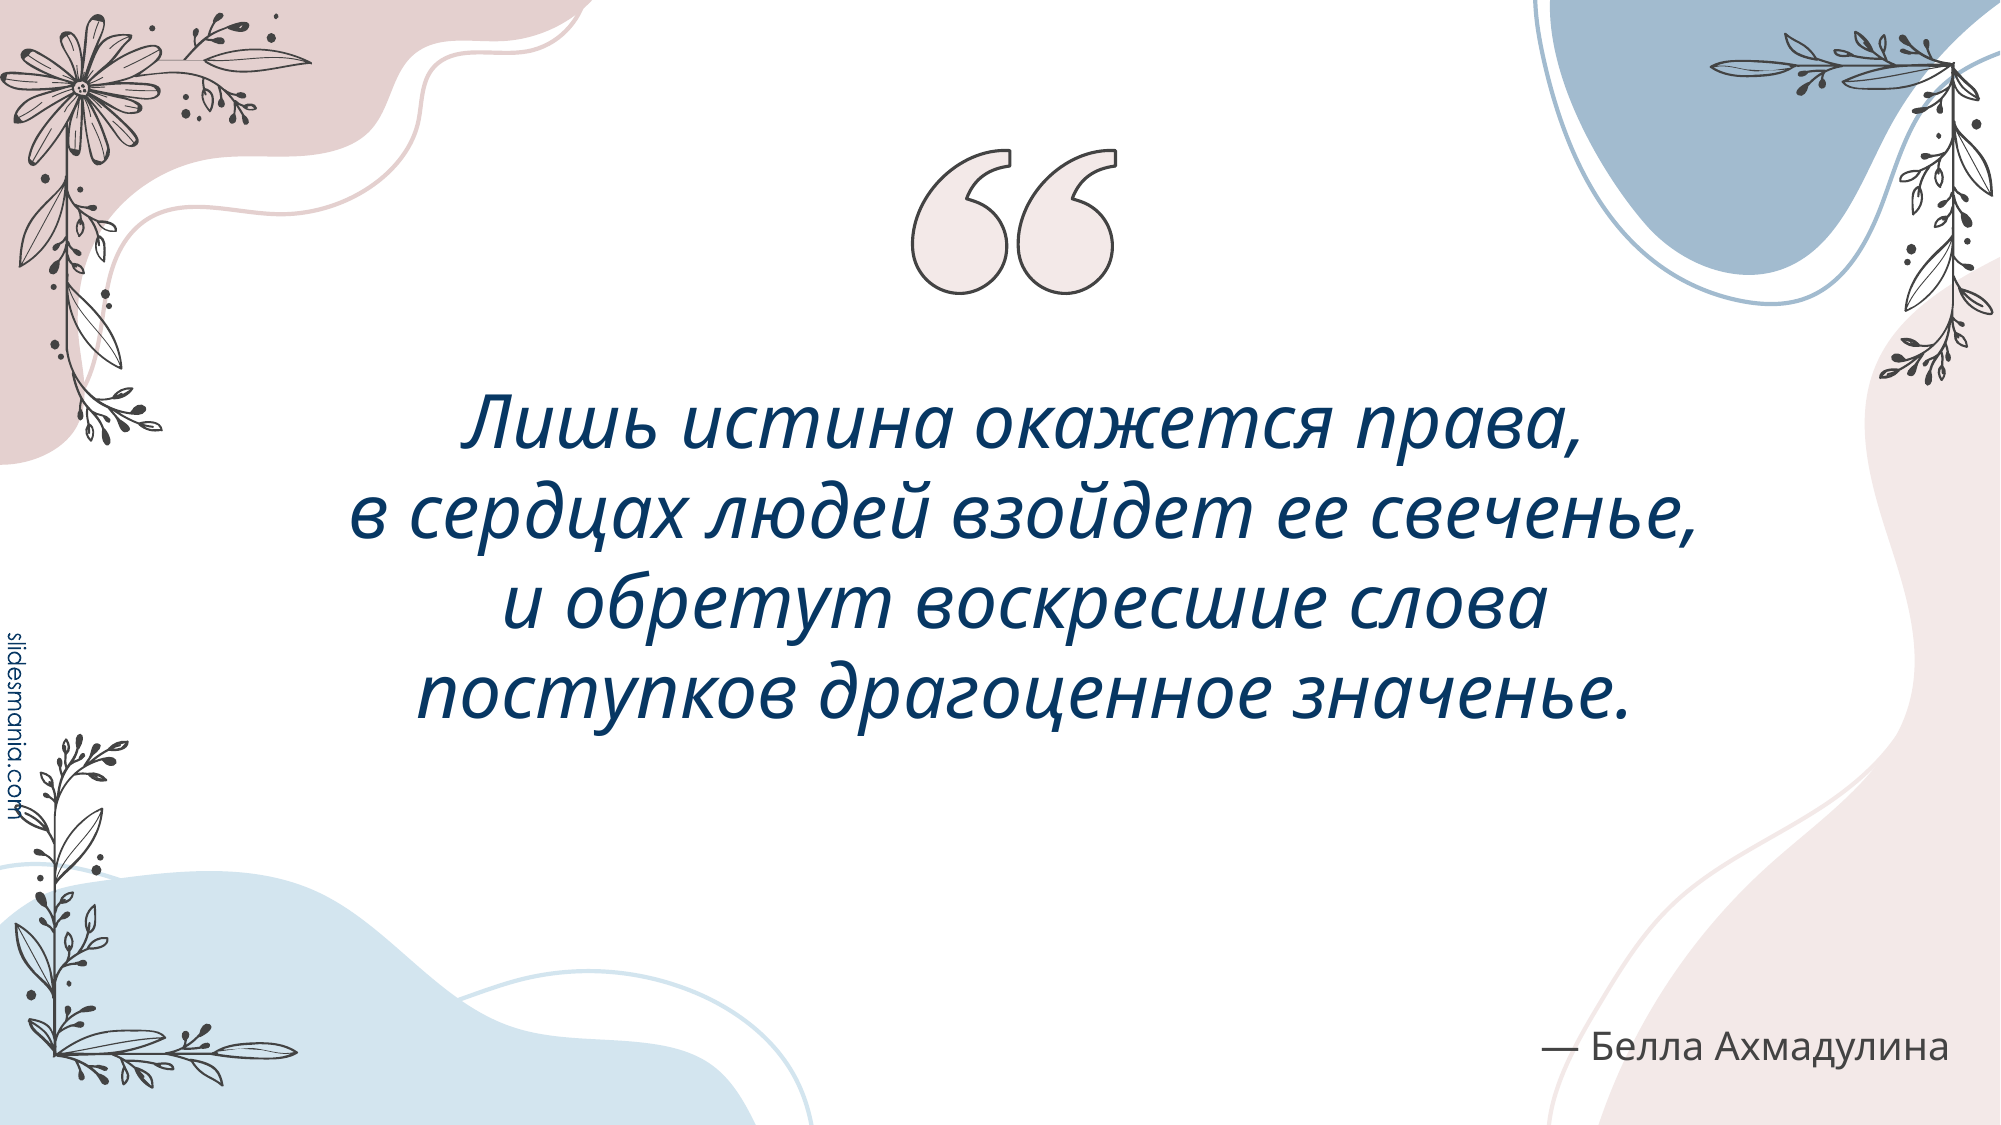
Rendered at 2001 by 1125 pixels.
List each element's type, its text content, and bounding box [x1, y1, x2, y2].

title Лишь истина окажется права, в сердцах людей взойдет ее свеченье, и обретут воскресшие слова поступков драгоценное значенье. [138, 278, 1914, 828]
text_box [912, 150, 1116, 294]
subtitle ― Белла Ахмадулина [103, 971, 1971, 1089]
